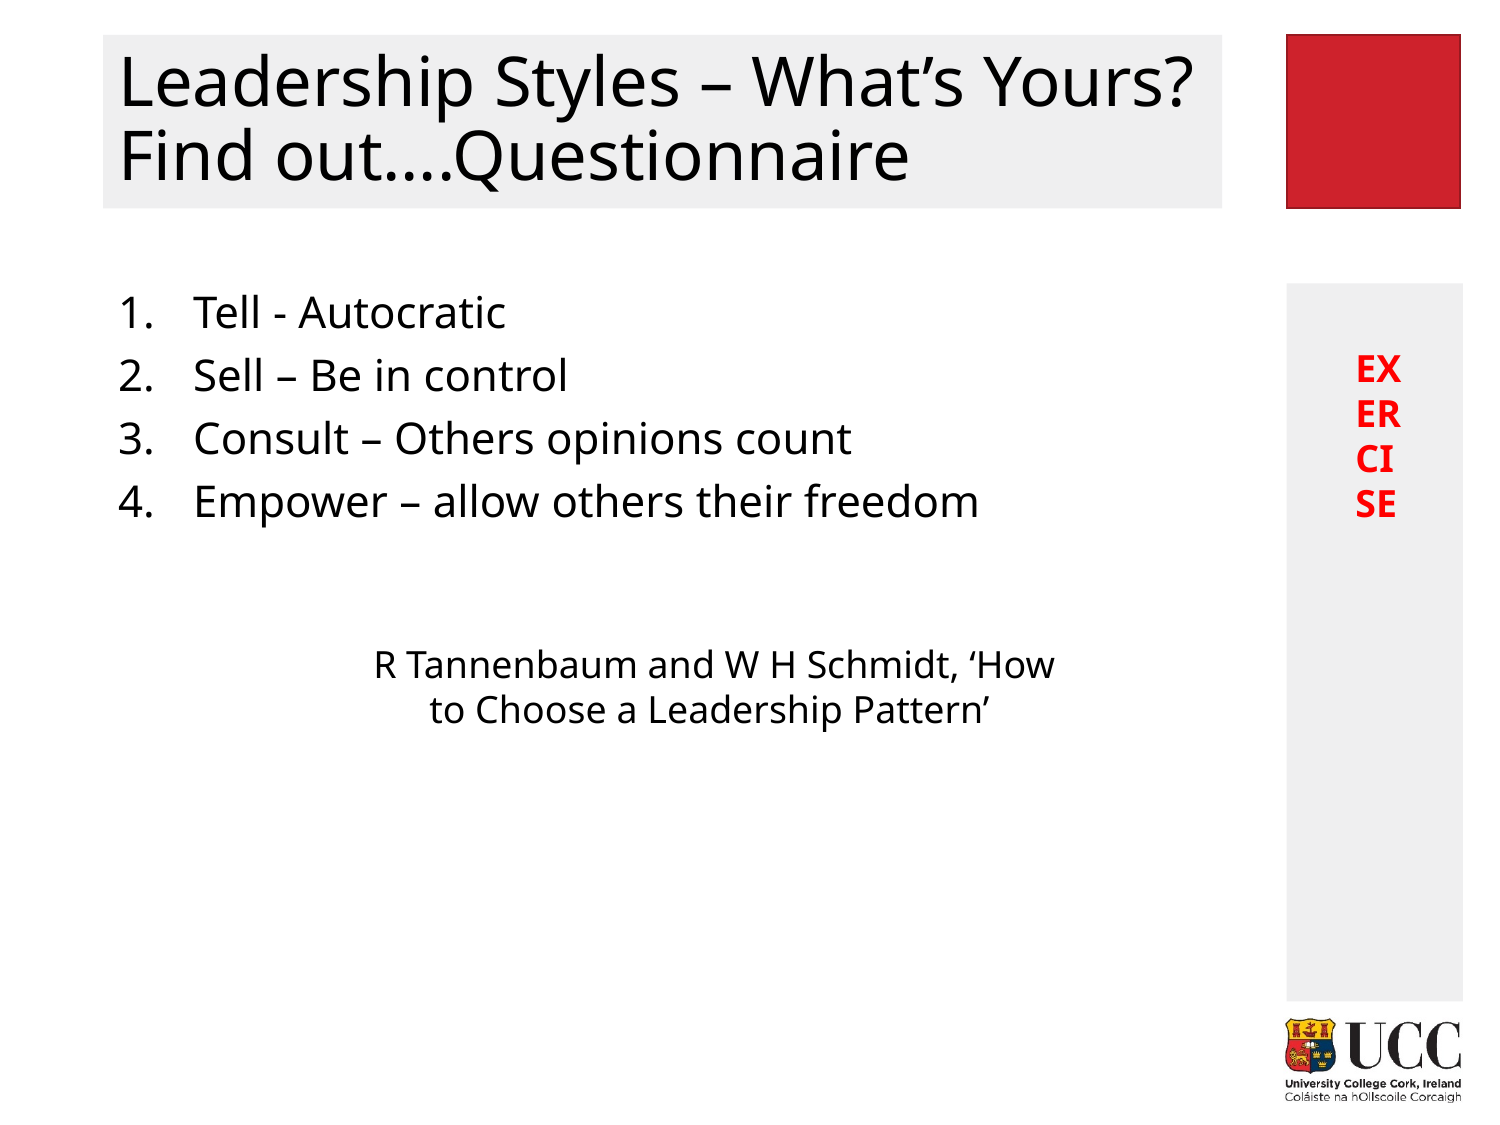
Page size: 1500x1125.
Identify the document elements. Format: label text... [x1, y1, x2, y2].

list Tell - Autocratic Sell – Be in control Consult – Others opinions count Empower – allow others their freedom [103, 283, 1223, 1002]
title Leadership Styles – What’s Yours? Find out….Questionnaire [103, 34, 1223, 209]
text_box EXERCISE [1340, 338, 1425, 533]
text_box R Tannenbaum and W H Schmidt, ‘How to Choose a Leadership Pattern’ [348, 633, 1081, 739]
picture [1283, 1017, 1463, 1103]
